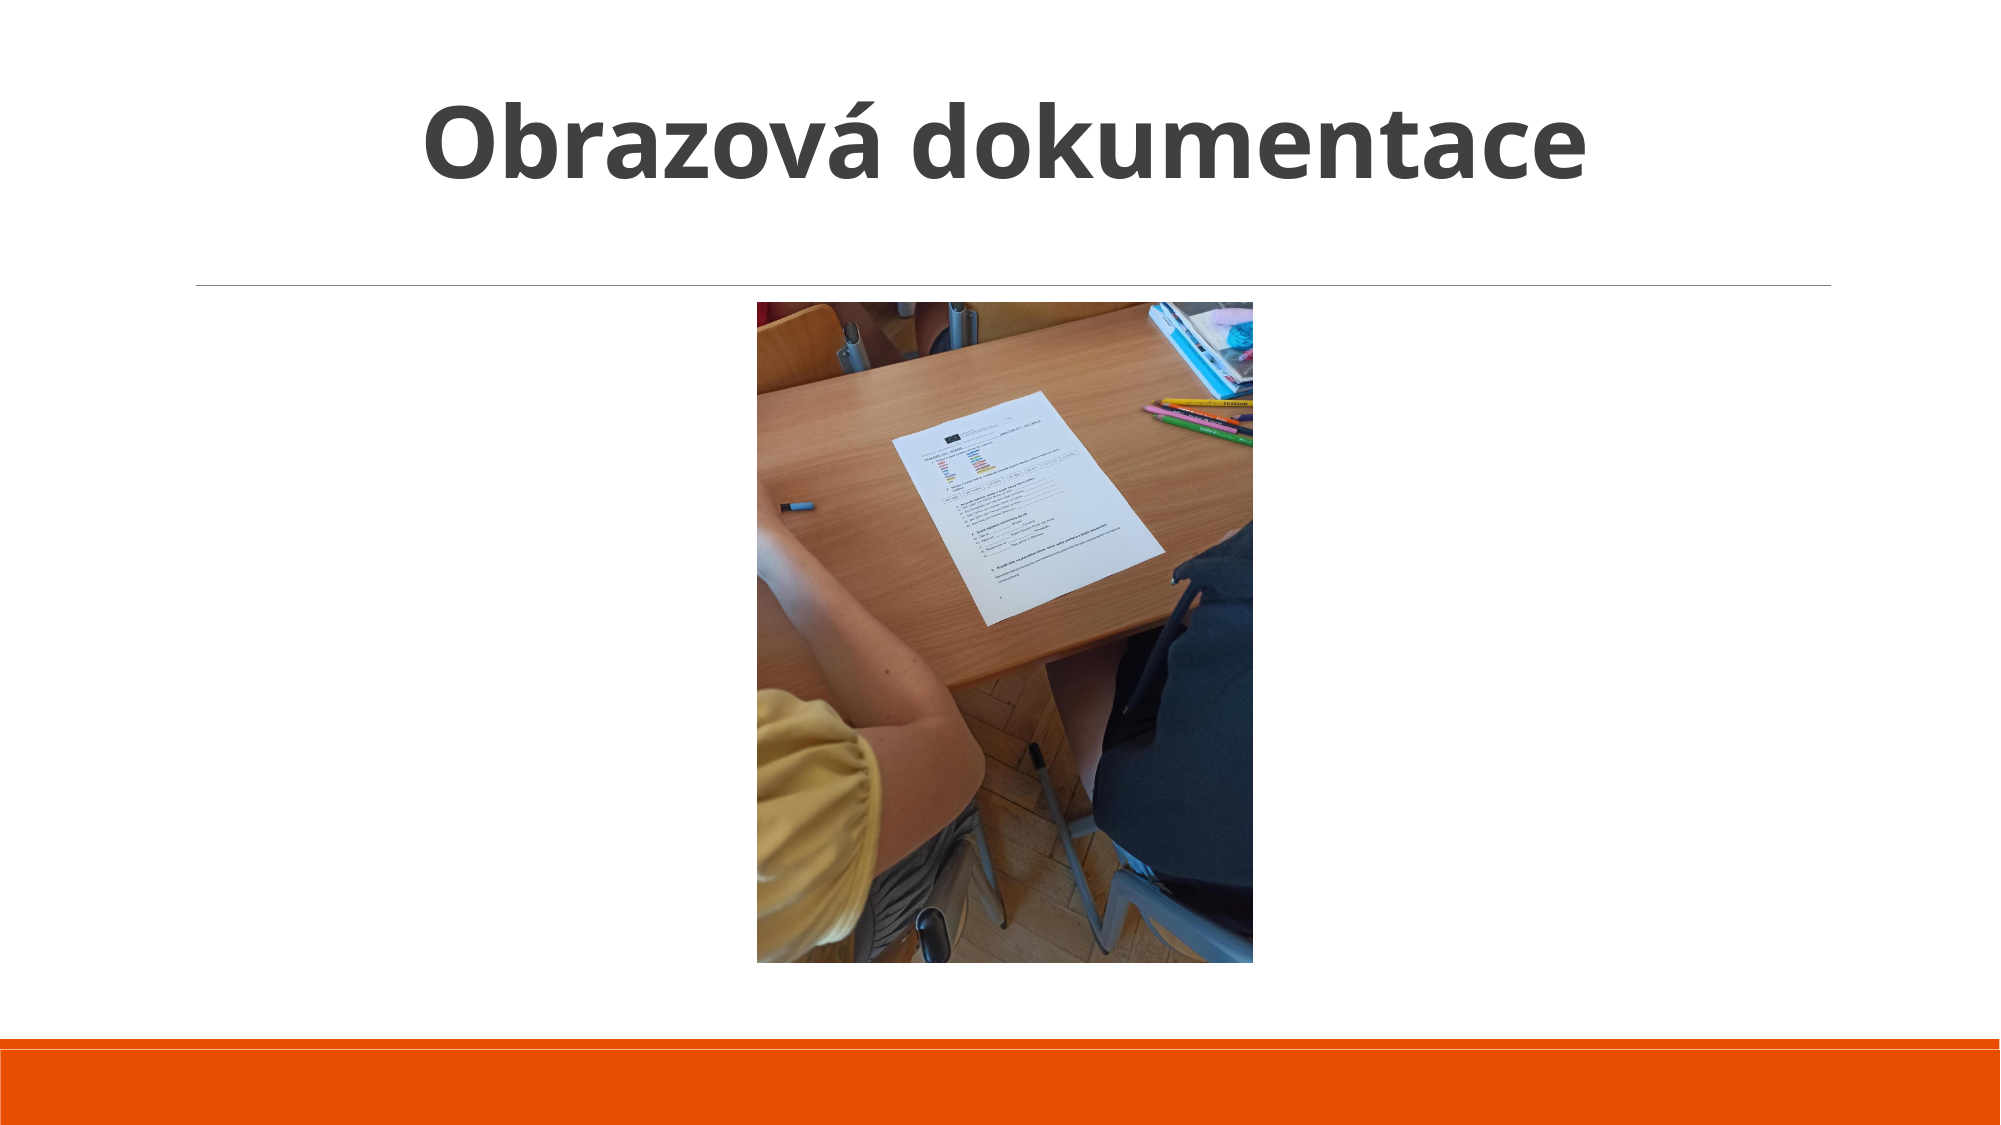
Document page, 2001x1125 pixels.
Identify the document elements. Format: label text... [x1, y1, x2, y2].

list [756, 302, 1254, 964]
title Obrazová dokumentace [180, 47, 1830, 207]
